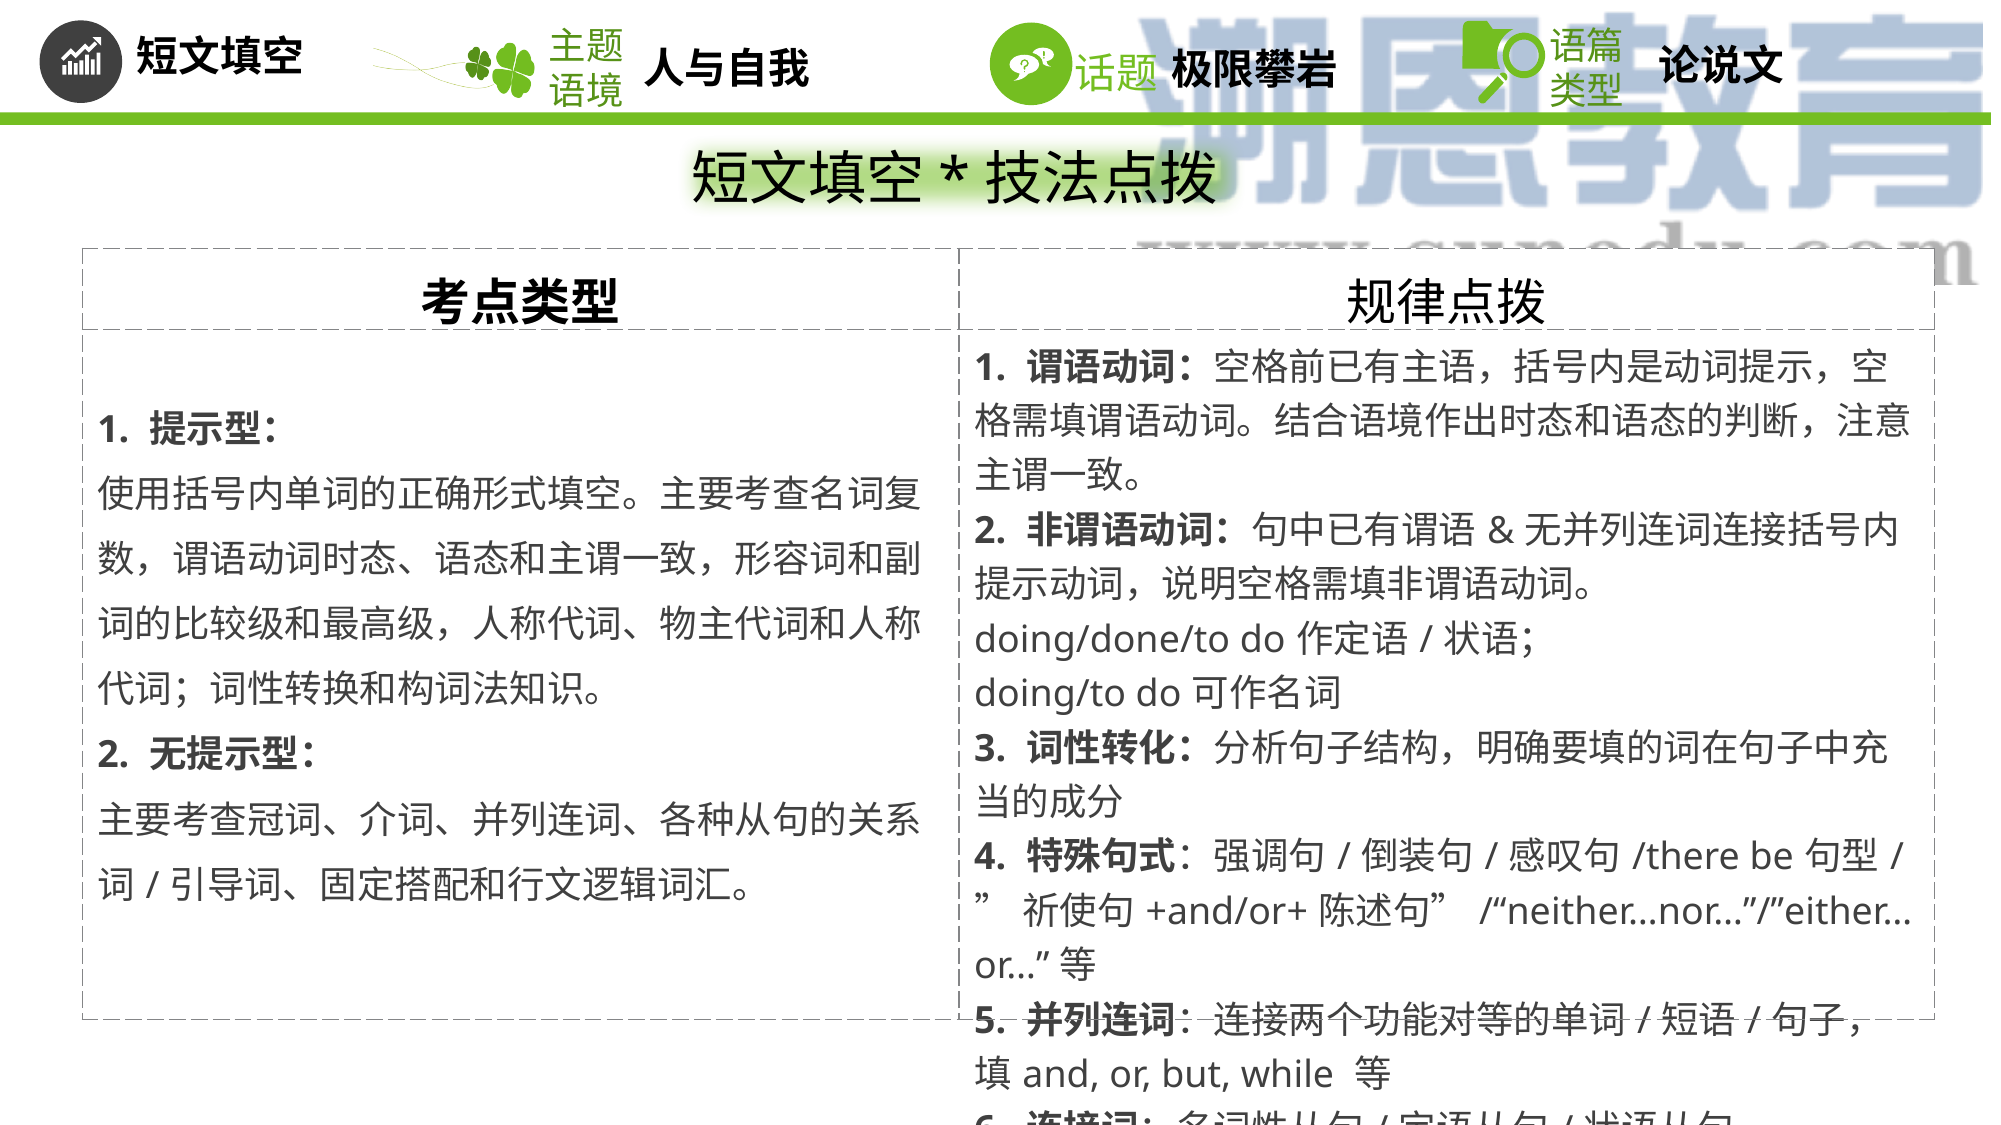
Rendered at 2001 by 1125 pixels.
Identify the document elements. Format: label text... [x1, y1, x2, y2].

table_cell 1. 提示型： 使用括号内单词的正确形式填空。主要考查名词复数，谓语动词时态、语态和主谓一致，形容词和副词的比较级和最高级，人称代词、物主代词和人称代词；词性转换和构词法知识。 2. 无提示型： 主要考查冠词、介词、并列连词、各种从句的关系词/引导词、固定搭配和行文逻辑词汇。 [82, 329, 959, 1019]
text_box 主题语境 [533, 14, 659, 120]
table_header 考点类型 [82, 248, 959, 329]
text_box [1478, 76, 1504, 104]
text_box 短文填空*技法点拨 [712, 169, 1211, 184]
picture [1134, 126, 1983, 285]
text_box 论说文 [1644, 31, 1892, 96]
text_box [989, 22, 1073, 106]
text_box [0, 111, 1992, 126]
text_box [1462, 20, 1514, 69]
text_box [1499, 72, 1508, 81]
picture [373, 29, 605, 113]
picture [1134, 10, 1983, 111]
text_box 极限攀岩 [1156, 35, 1404, 101]
text_box 短文填空 [123, 22, 432, 88]
text_box 人与自我 [628, 34, 989, 100]
text_box 话题 [1073, 39, 1308, 105]
picture [1510, 40, 1534, 71]
table_cell 1. 谓语动词：空格前已有主语，括号内是动词提示，空格需填谓语动词。结合语境作出时态和语态的判断，注意主谓一致。 2. 非谓语动词：句中已有谓语&无并列连词连接括号内提示动词，说明空格需填非谓语动词。 doing/done/to do作定语/状语； doing/to do可作名词 3. 词性转化：分析句子结构，明确要填的词在句子中充当的成分 4. 特殊句式：强调句/倒装句/感叹句/there be句型/ ”祈使句+and/or+陈述句”/“neither…nor…”/”either…or…”等 5. 并列连词：连接两个功能对等的单词/短语/句子，填and, or, but, while 等 6. 连接词：名词性从句/定语从句/状语从句 [959, 329, 1934, 1019]
text_box [1502, 32, 1546, 79]
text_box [39, 20, 123, 103]
table_header 规律点拨 [959, 248, 1934, 329]
text_box 语篇类型 [1534, 14, 1661, 120]
